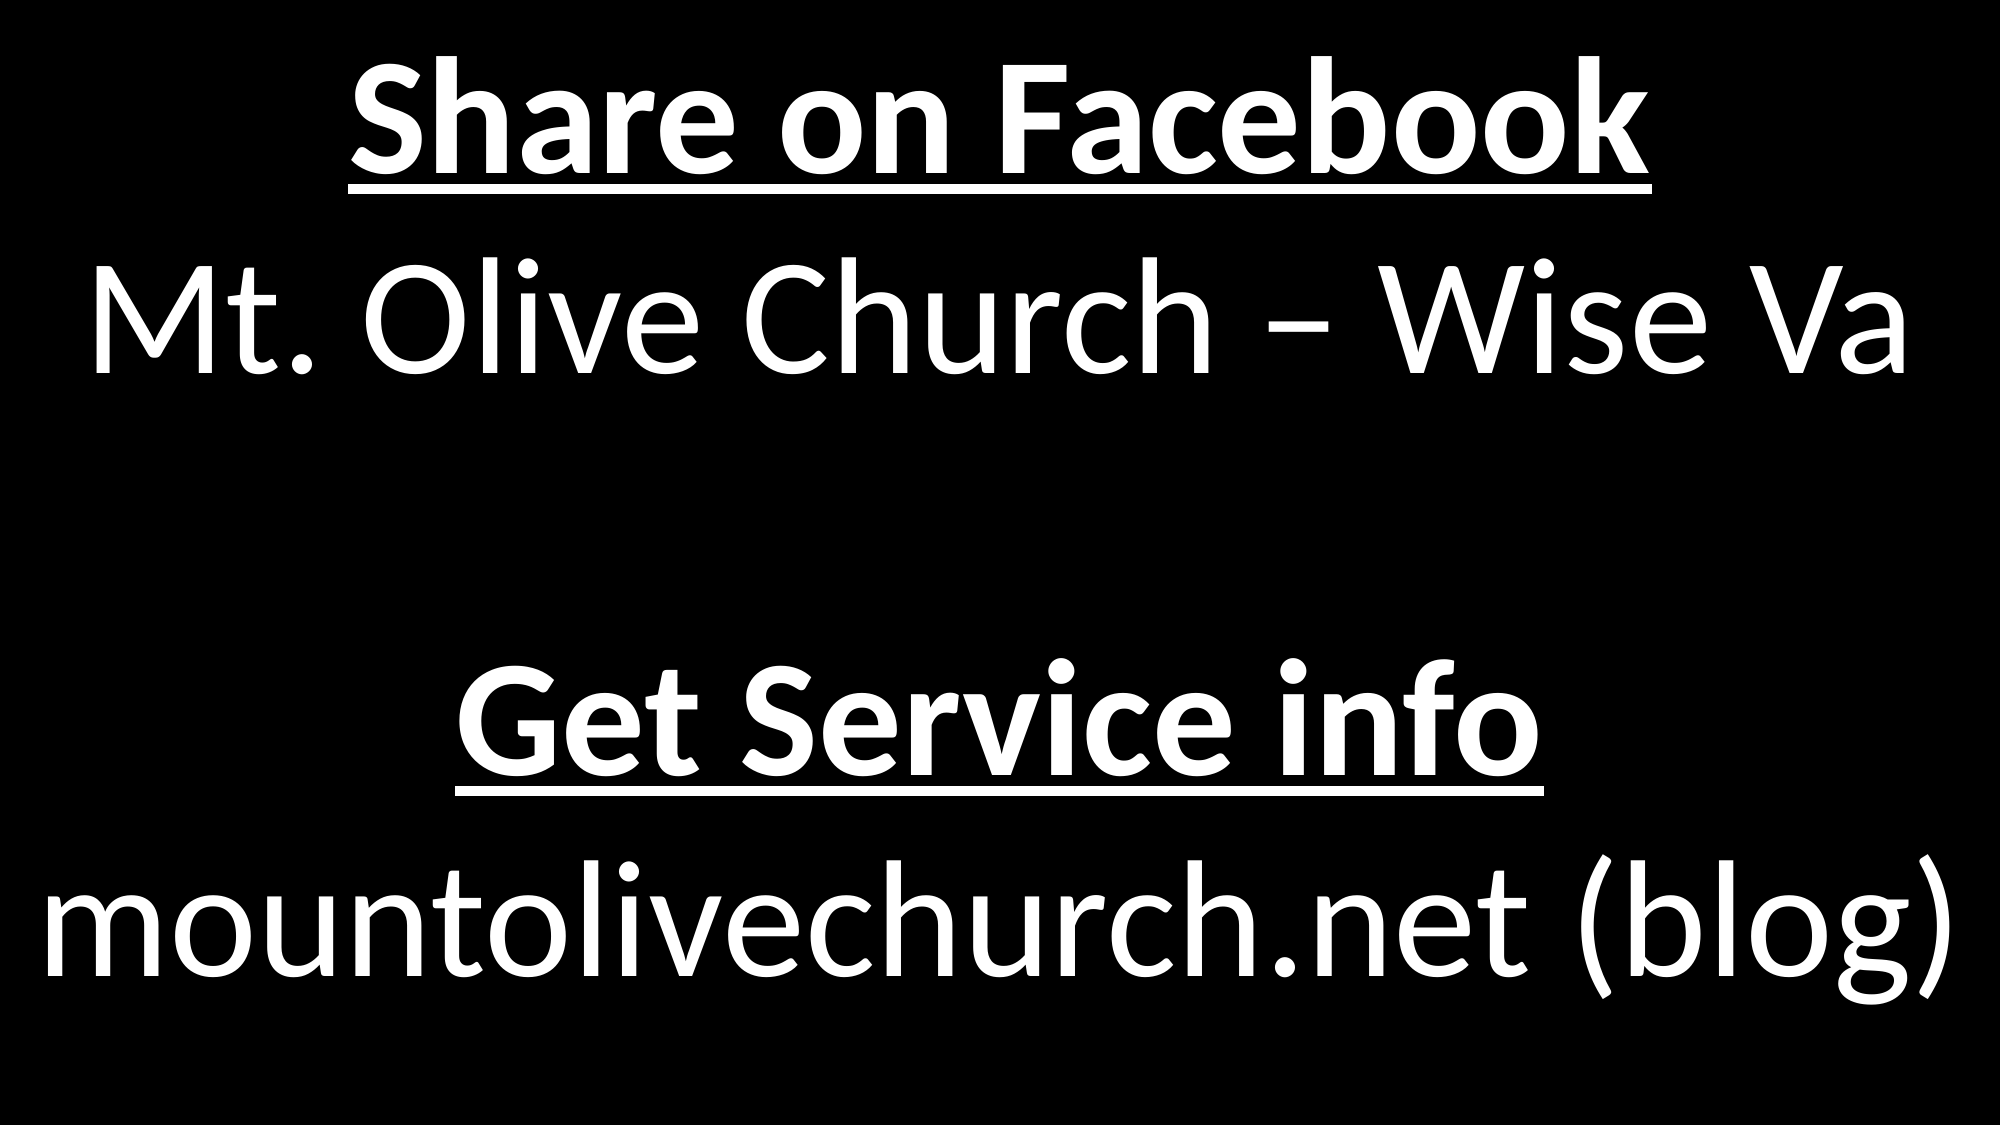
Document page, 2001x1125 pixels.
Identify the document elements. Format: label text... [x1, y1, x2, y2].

list Share on Facebook Mt. Olive Church – Wise Va Get Service info mountolivechurch.net (blog) [0, 21, 2000, 1109]
